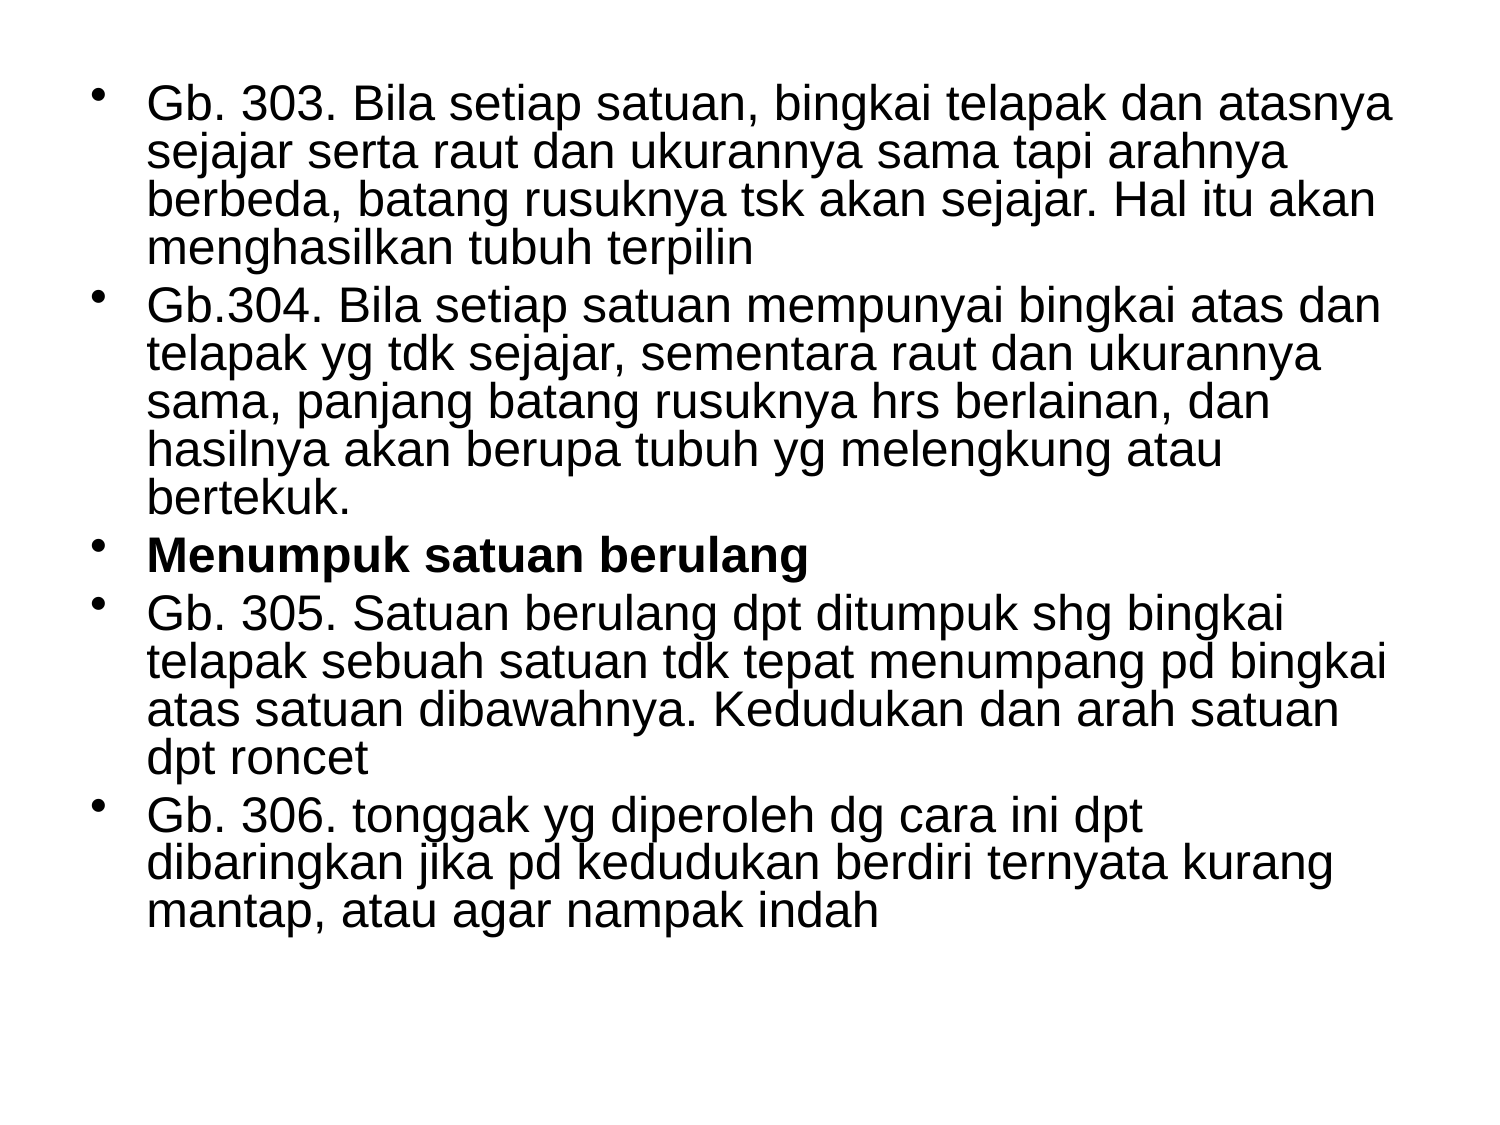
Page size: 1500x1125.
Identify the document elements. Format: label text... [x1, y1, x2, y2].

list Gb. 303. Bila setiap satuan, bingkai telapak dan atasnya sejajar serta raut dan ukurannya sama tapi arahnya berbeda, batang rusuknya tsk akan sejajar. Hal itu akan menghasilkan tubuh terpilin Gb.304. Bila setiap satuan mempunyai bingkai atas dan telapak yg tdk sejajar, sementara raut dan ukurannya sama, panjang batang rusuknya hrs berlainan, dan hasilnya akan berupa tubuh yg melengkung atau bertekuk. Menumpuk satuan berulang Gb. 305. Satuan berulang dpt ditumpuk shg bingkai telapak sebuah satuan tdk tepat menumpang pd bingkai atas satuan dibawahnya. Kedudukan dan arah satuan dpt roncet Gb. 306. tonggak yg diperoleh dg cara ini dpt dibaringkan jika pd kedudukan berdiri ternyata kurang mantap, atau agar nampak indah [74, 74, 1426, 1006]
